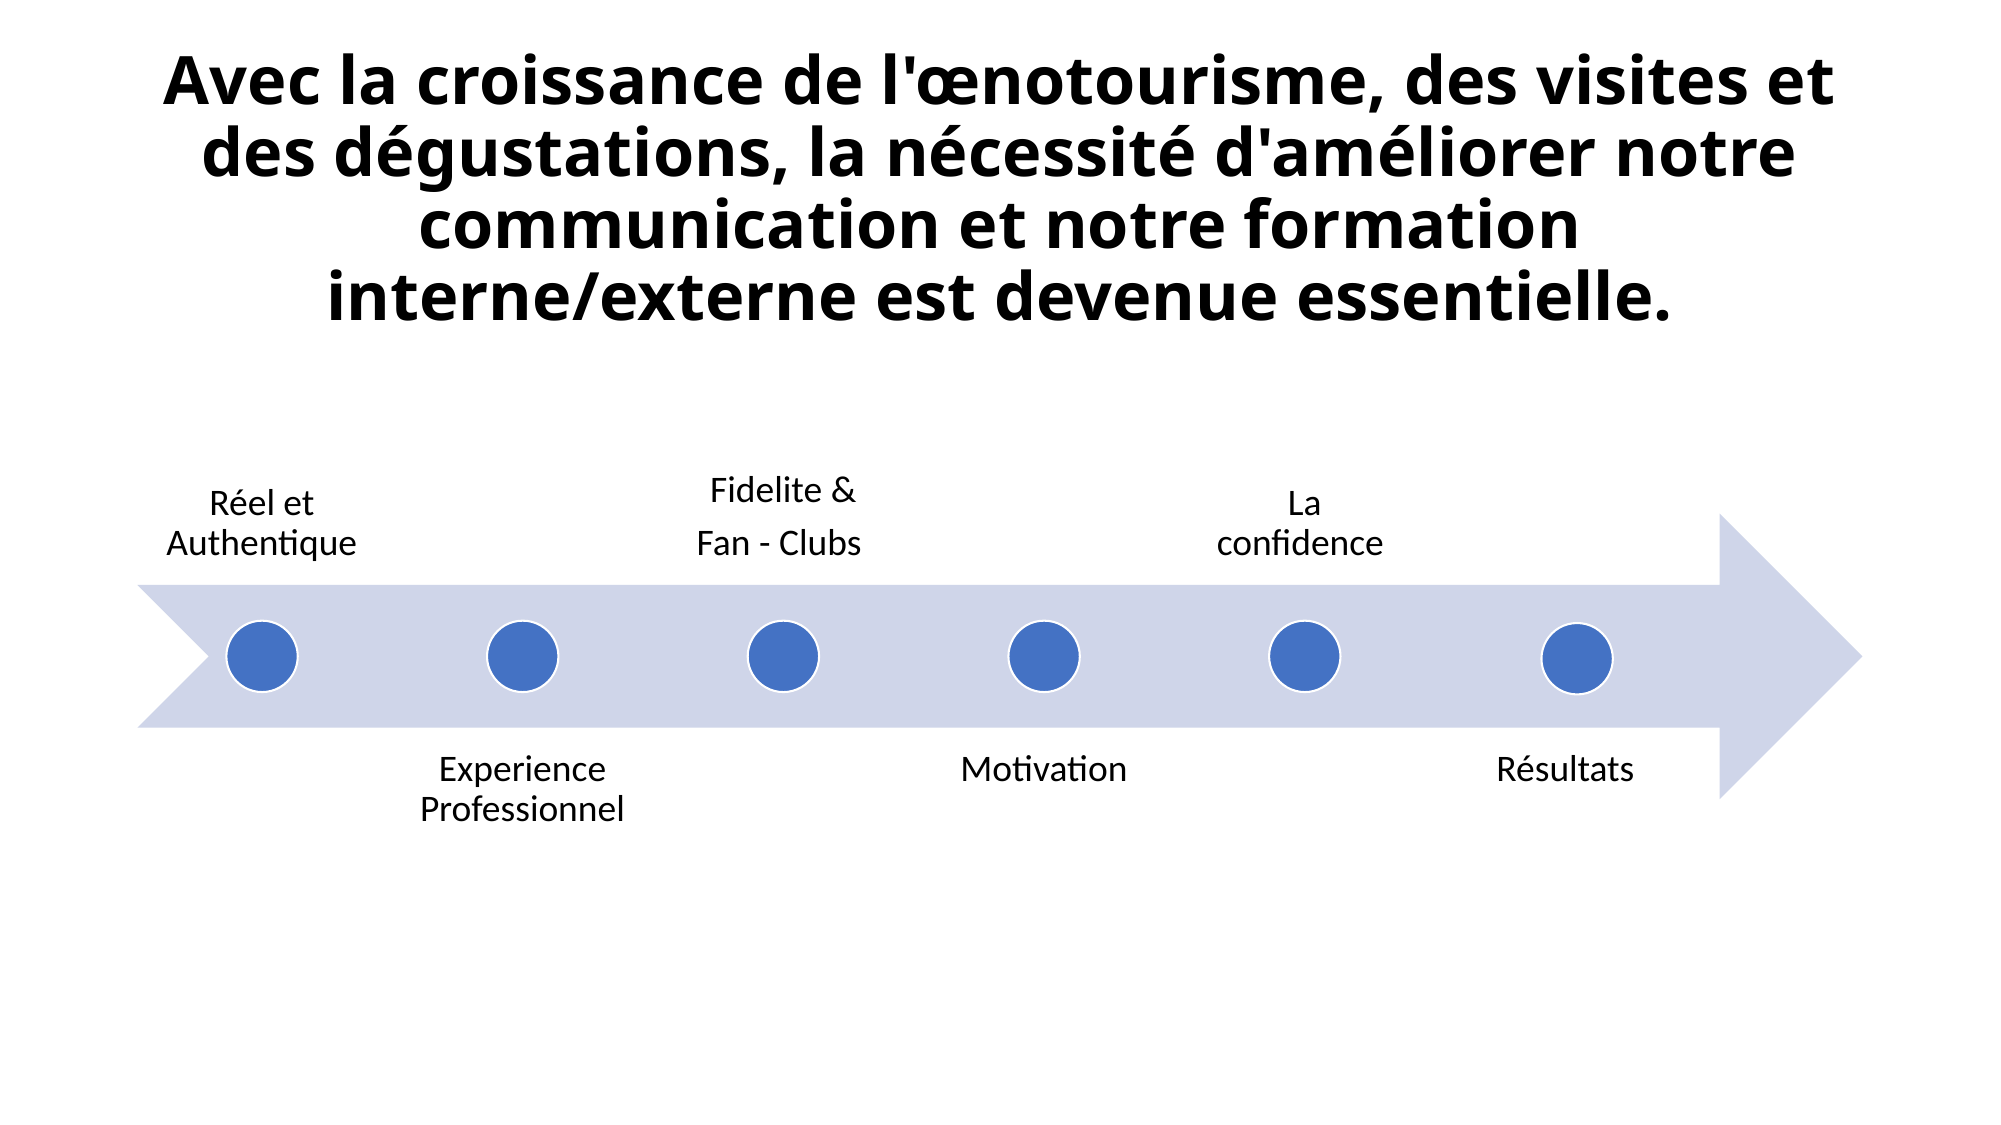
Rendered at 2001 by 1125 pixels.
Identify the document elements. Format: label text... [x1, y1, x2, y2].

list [137, 299, 1863, 1014]
title Avec la croissance de l'œnotourisme, des visites et des dégustations, la nécessité d'améliorer notre communication et notre formation interne/externe est devenue essentielle. [137, 82, 1863, 299]
